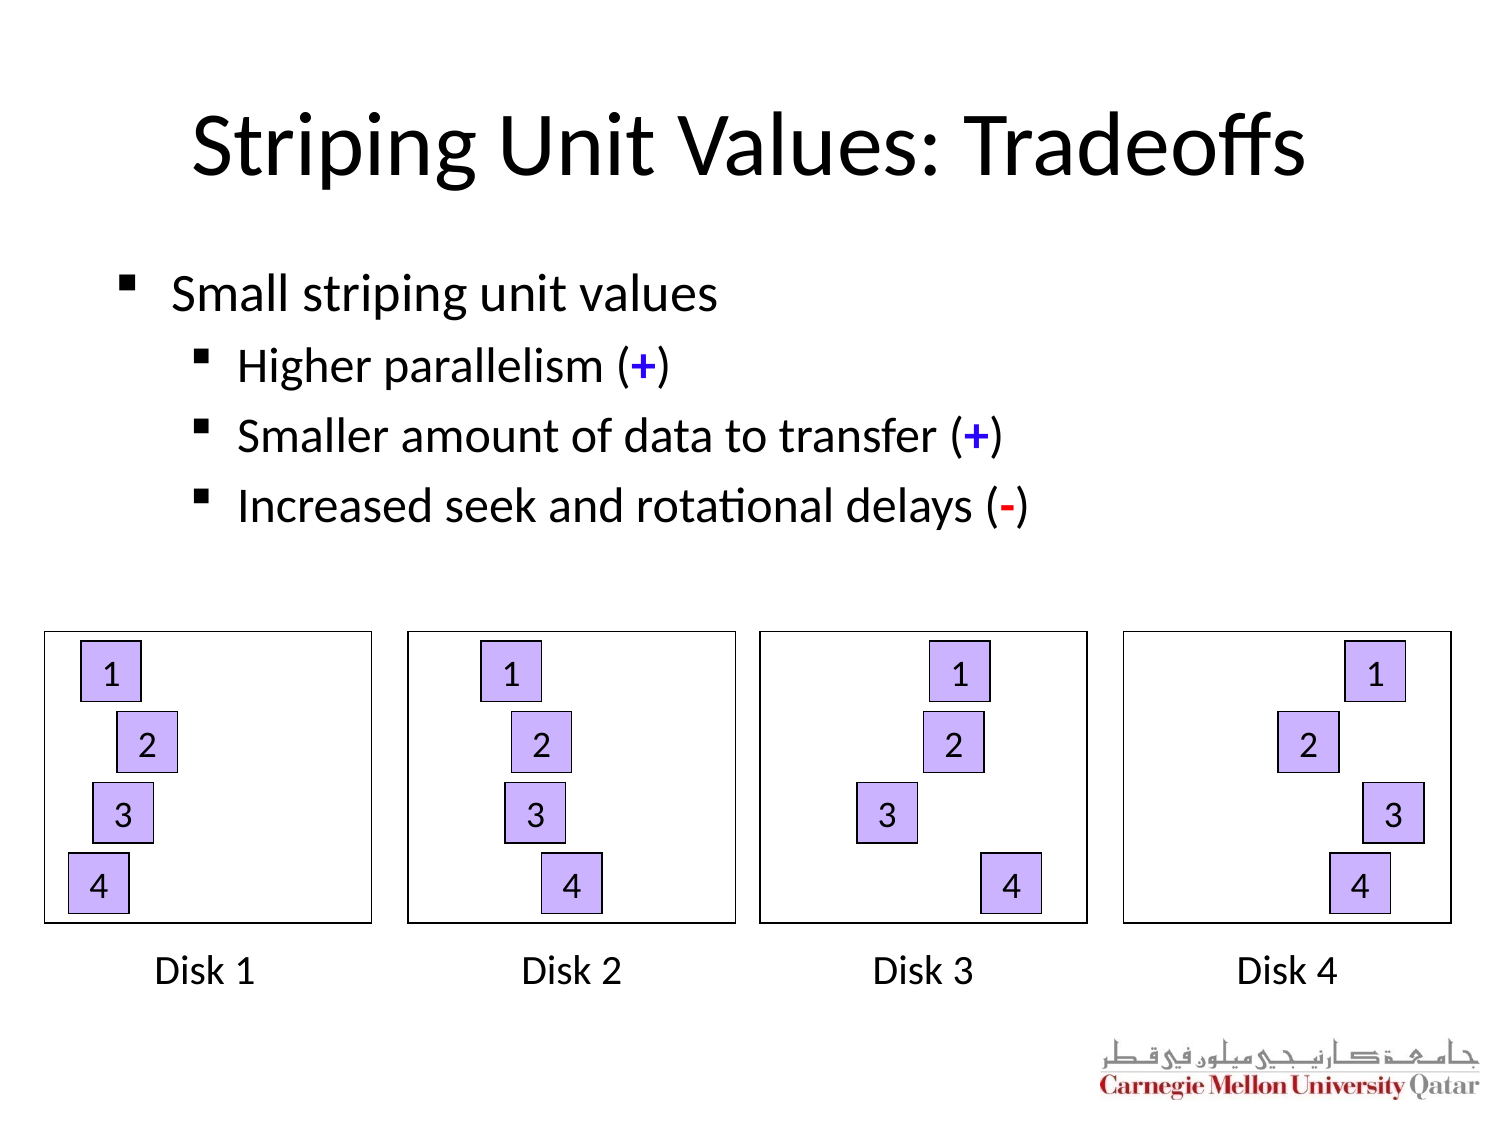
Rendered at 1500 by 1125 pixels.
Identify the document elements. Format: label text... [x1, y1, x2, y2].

list Small striping unit values Higher parallelism (+) Smaller amount of data to transfer (+) Increased seek and rotational delays (-) [99, 249, 1463, 1113]
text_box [44, 631, 372, 1001]
picture [1099, 1037, 1480, 1101]
title Striping Unit Values: Tradeoffs [75, 45, 1425, 233]
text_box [759, 631, 1088, 1001]
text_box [407, 631, 736, 1001]
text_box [1123, 631, 1452, 1001]
